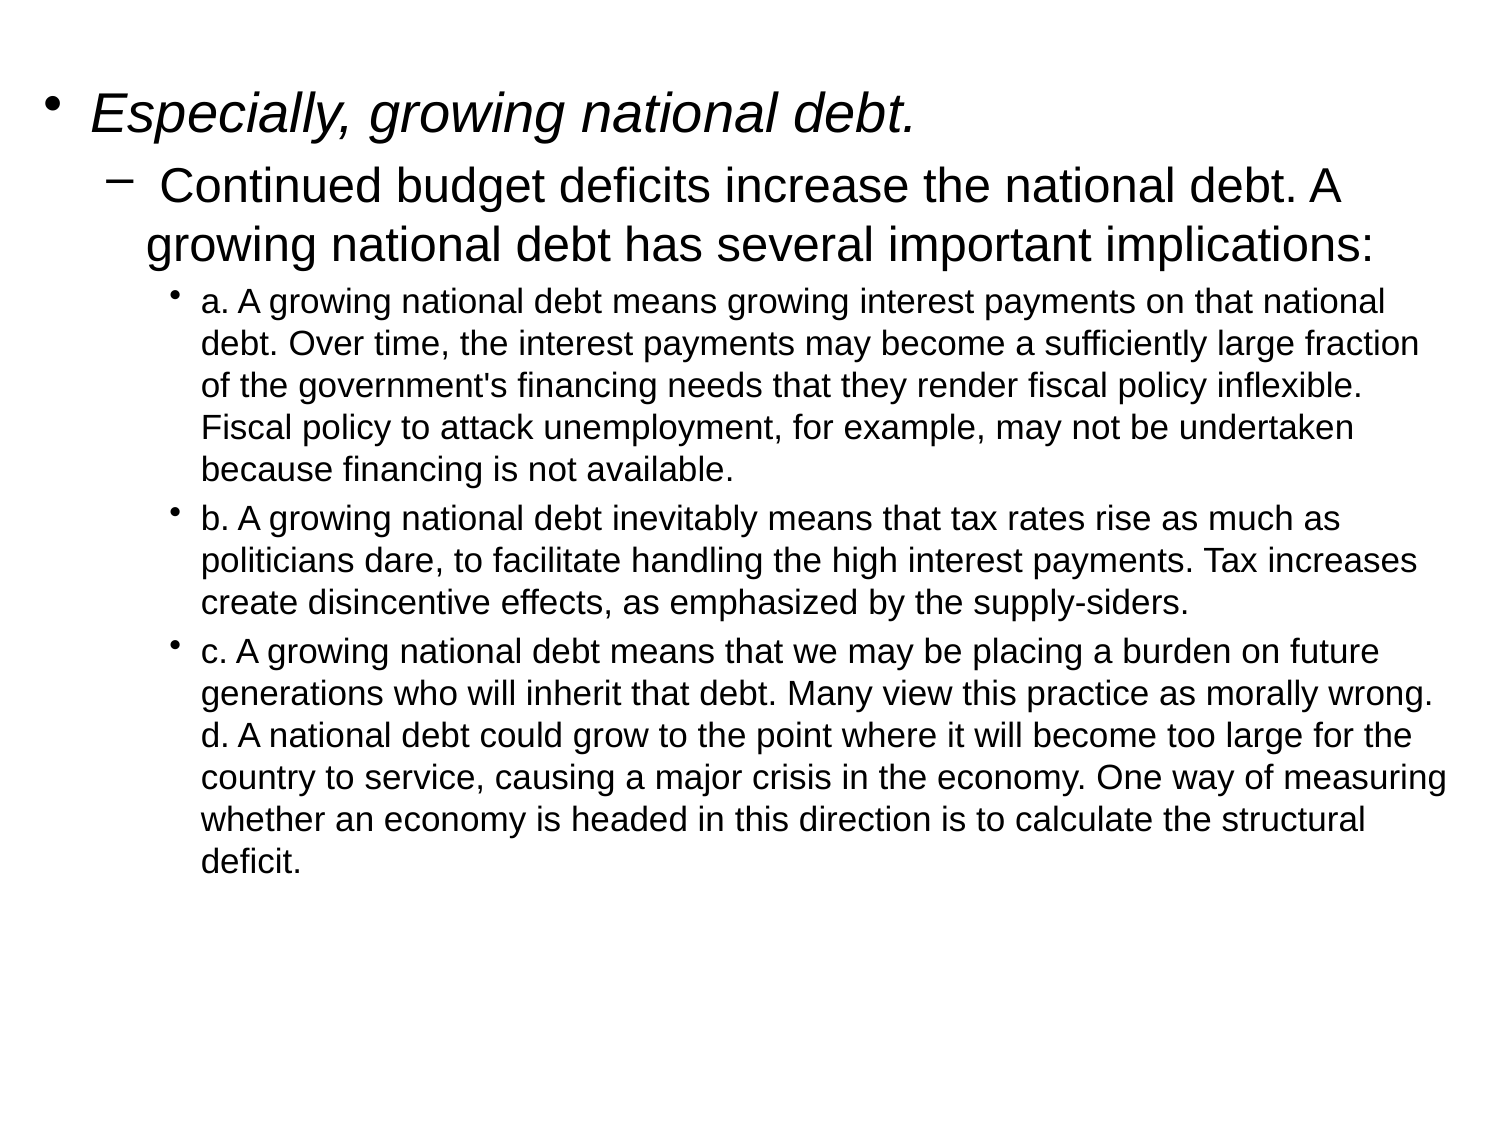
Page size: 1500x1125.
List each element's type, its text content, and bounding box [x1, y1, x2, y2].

list Especially, growing national debt. Continued budget deficits increase the national debt. A growing national debt has several important implications: a. A growing national debt means growing interest payments on that national debt. Over time, the interest payments may become a sufficiently large fraction of the government's financing needs that they render fiscal policy inflexible. Fiscal policy to attack unemployment, for example, may not be undertaken because financing is not available. b. A growing national debt inevitably means that tax rates rise as much as politicians dare, to facilitate handling the high interest payments. Tax increases create disincentive effects, as emphasized by the supply-siders. c. A growing national debt means that we may be placing a burden on future generations who will inherit that debt. Many view this practice as morally wrong. d. A national debt could grow to the point where it will become too large for the country to service, causing a major crisis in the economy. One way of measuring whether an economy is headed in this direction is to calculate the structural deficit. [28, 69, 1472, 1005]
